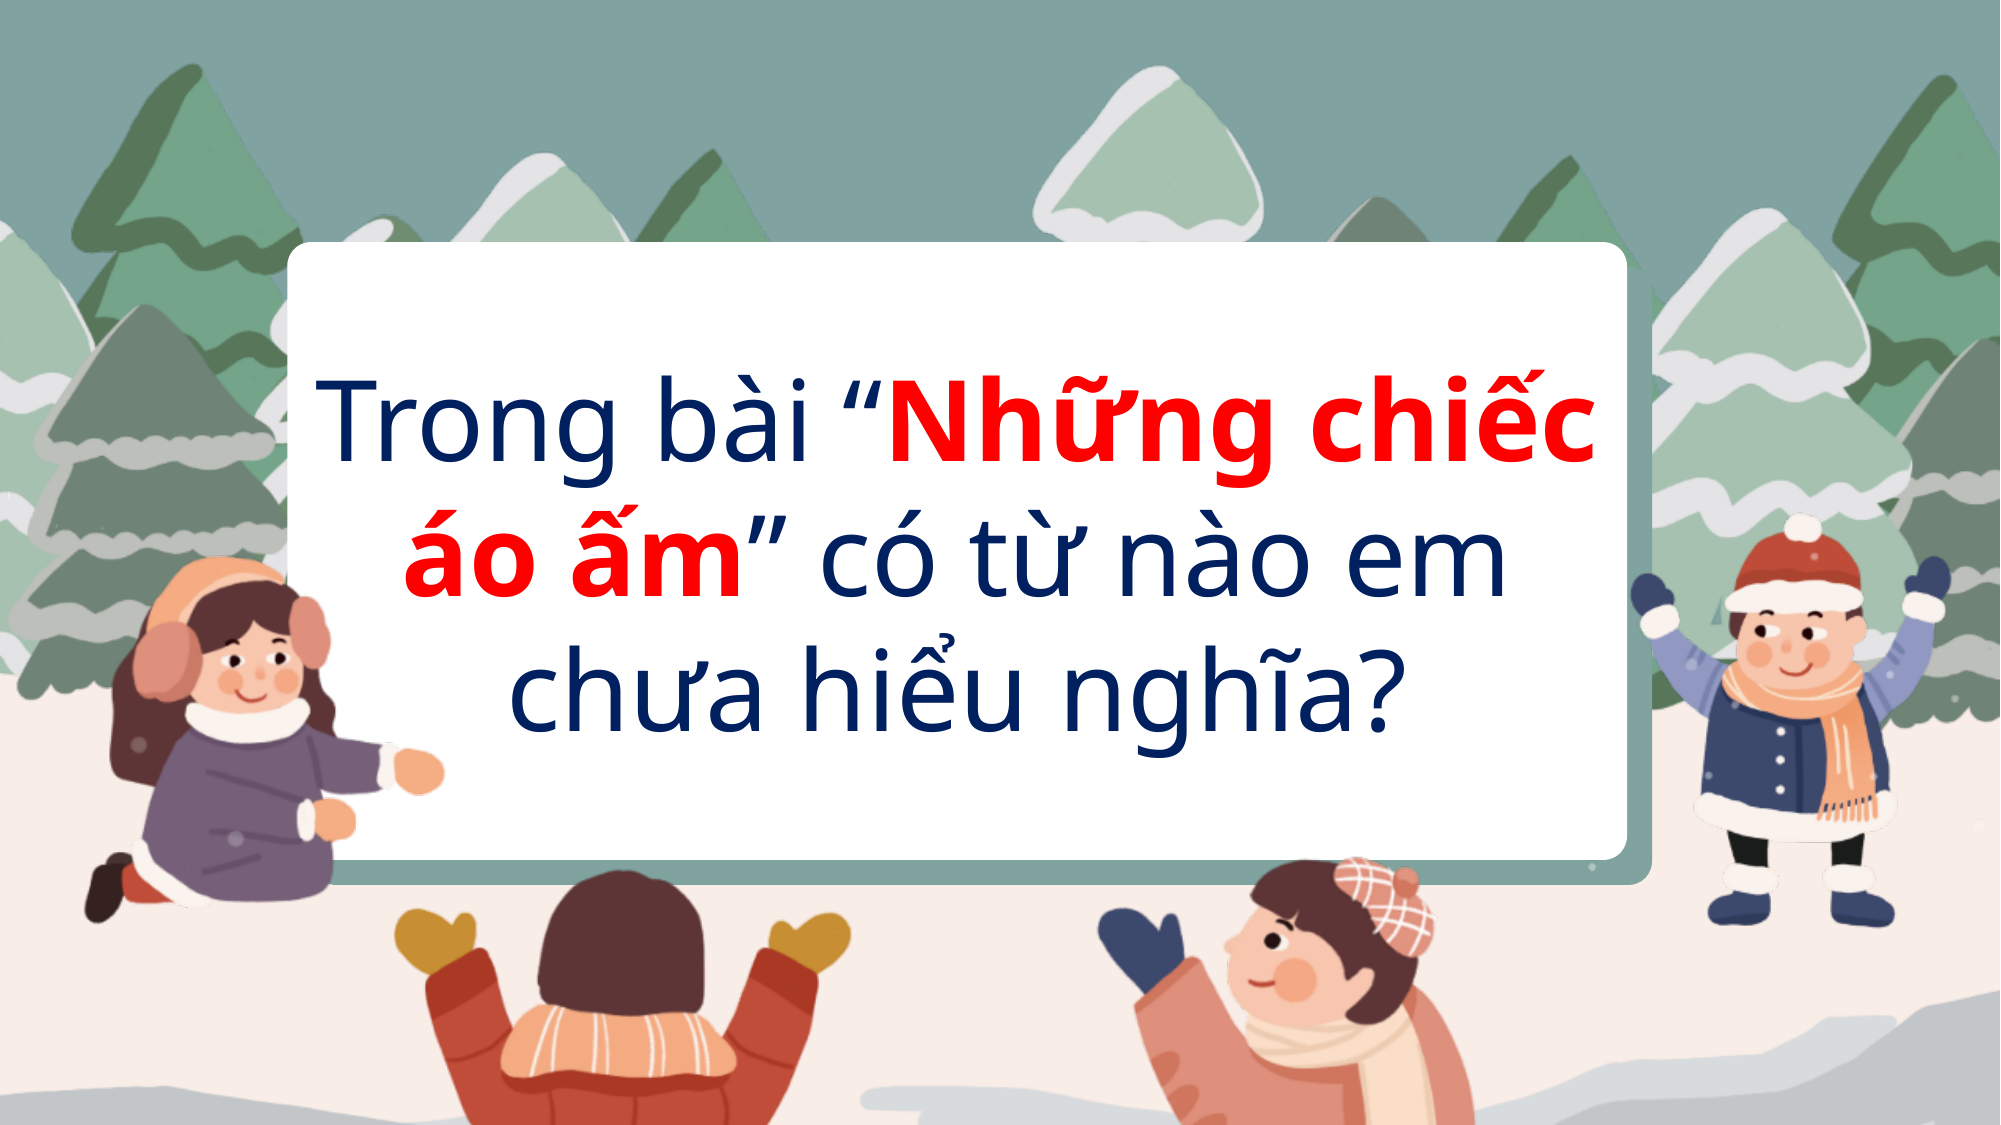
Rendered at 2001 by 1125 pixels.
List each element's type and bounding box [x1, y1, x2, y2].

text_box [287, 242, 1653, 776]
picture [0, 0, 2000, 1125]
